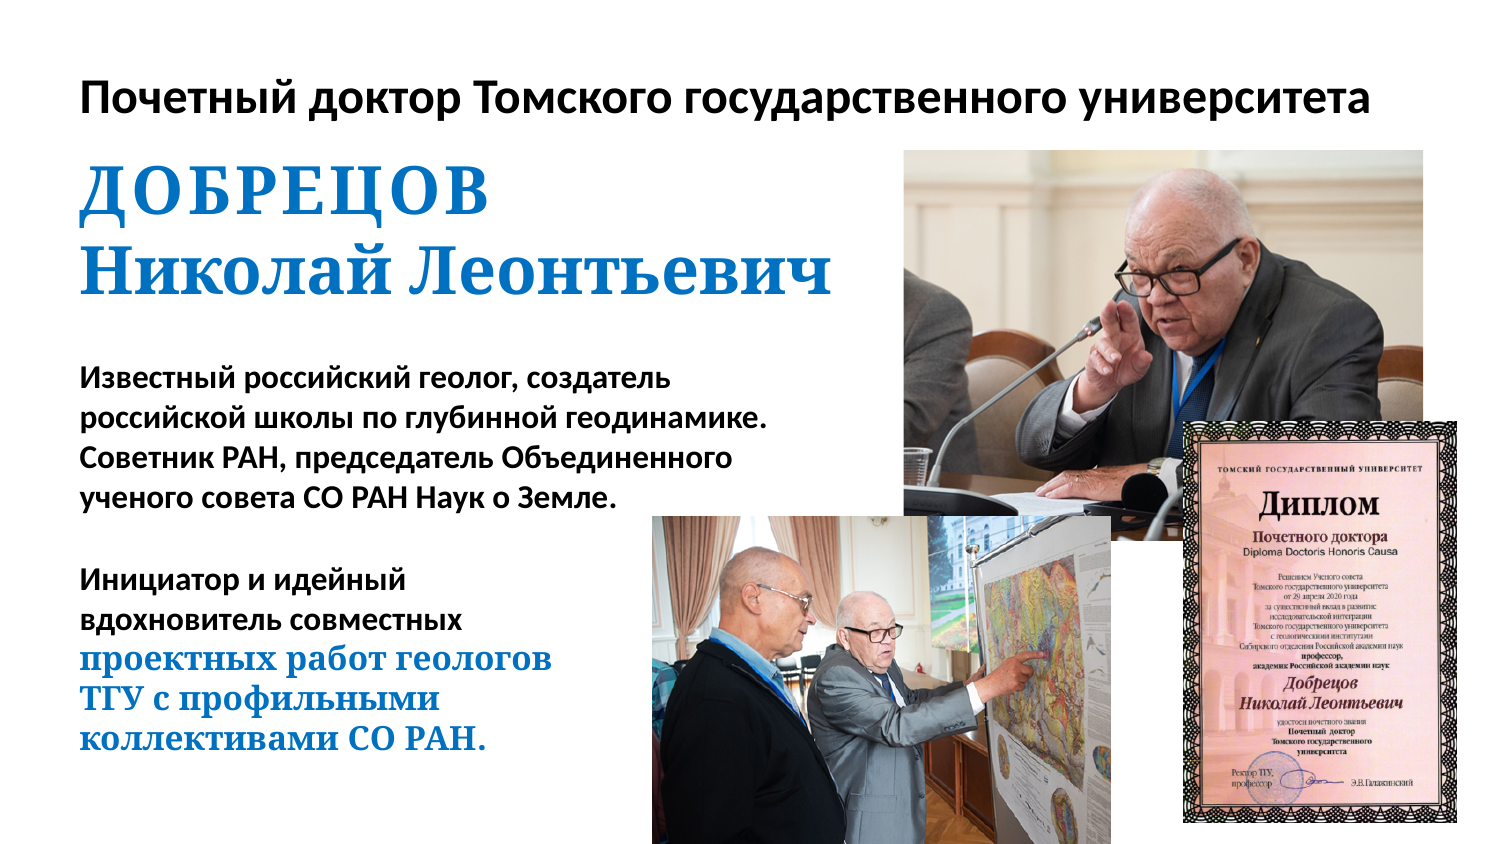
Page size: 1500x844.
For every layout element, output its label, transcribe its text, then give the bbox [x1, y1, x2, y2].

picture [651, 149, 1457, 844]
text_box Инициатор и идейный вдохновитель совместных проектных работ геологов ТГУ с профильными коллективами СО РАН. [64, 550, 573, 765]
text_box Почетный доктор Томского государственного университета ДОБРЕЦОВ Николай Леонтьевич [64, 55, 1500, 316]
text_box Известный российский геолог, создатель российской школы по глубинной геодинамике. Советник РАН, председатель Объединенного ученого совета СО РАН Наук о Земле. [64, 347, 845, 523]
